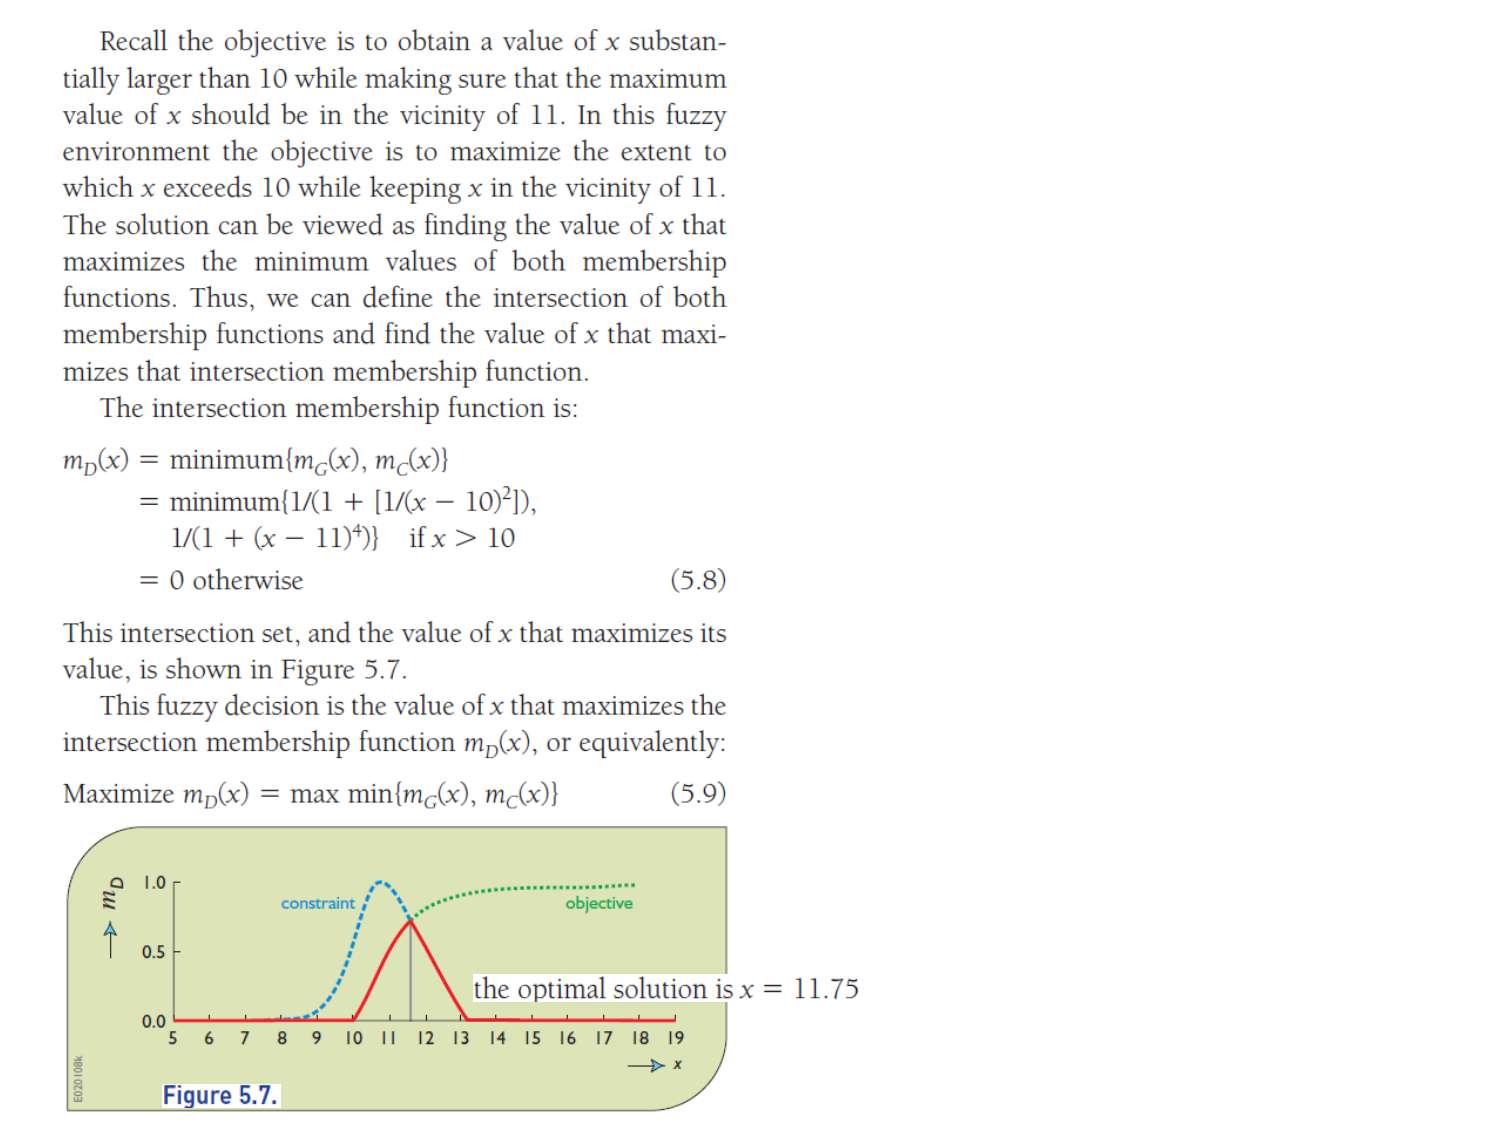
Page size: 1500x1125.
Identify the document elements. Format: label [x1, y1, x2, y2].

picture [62, 27, 863, 1115]
